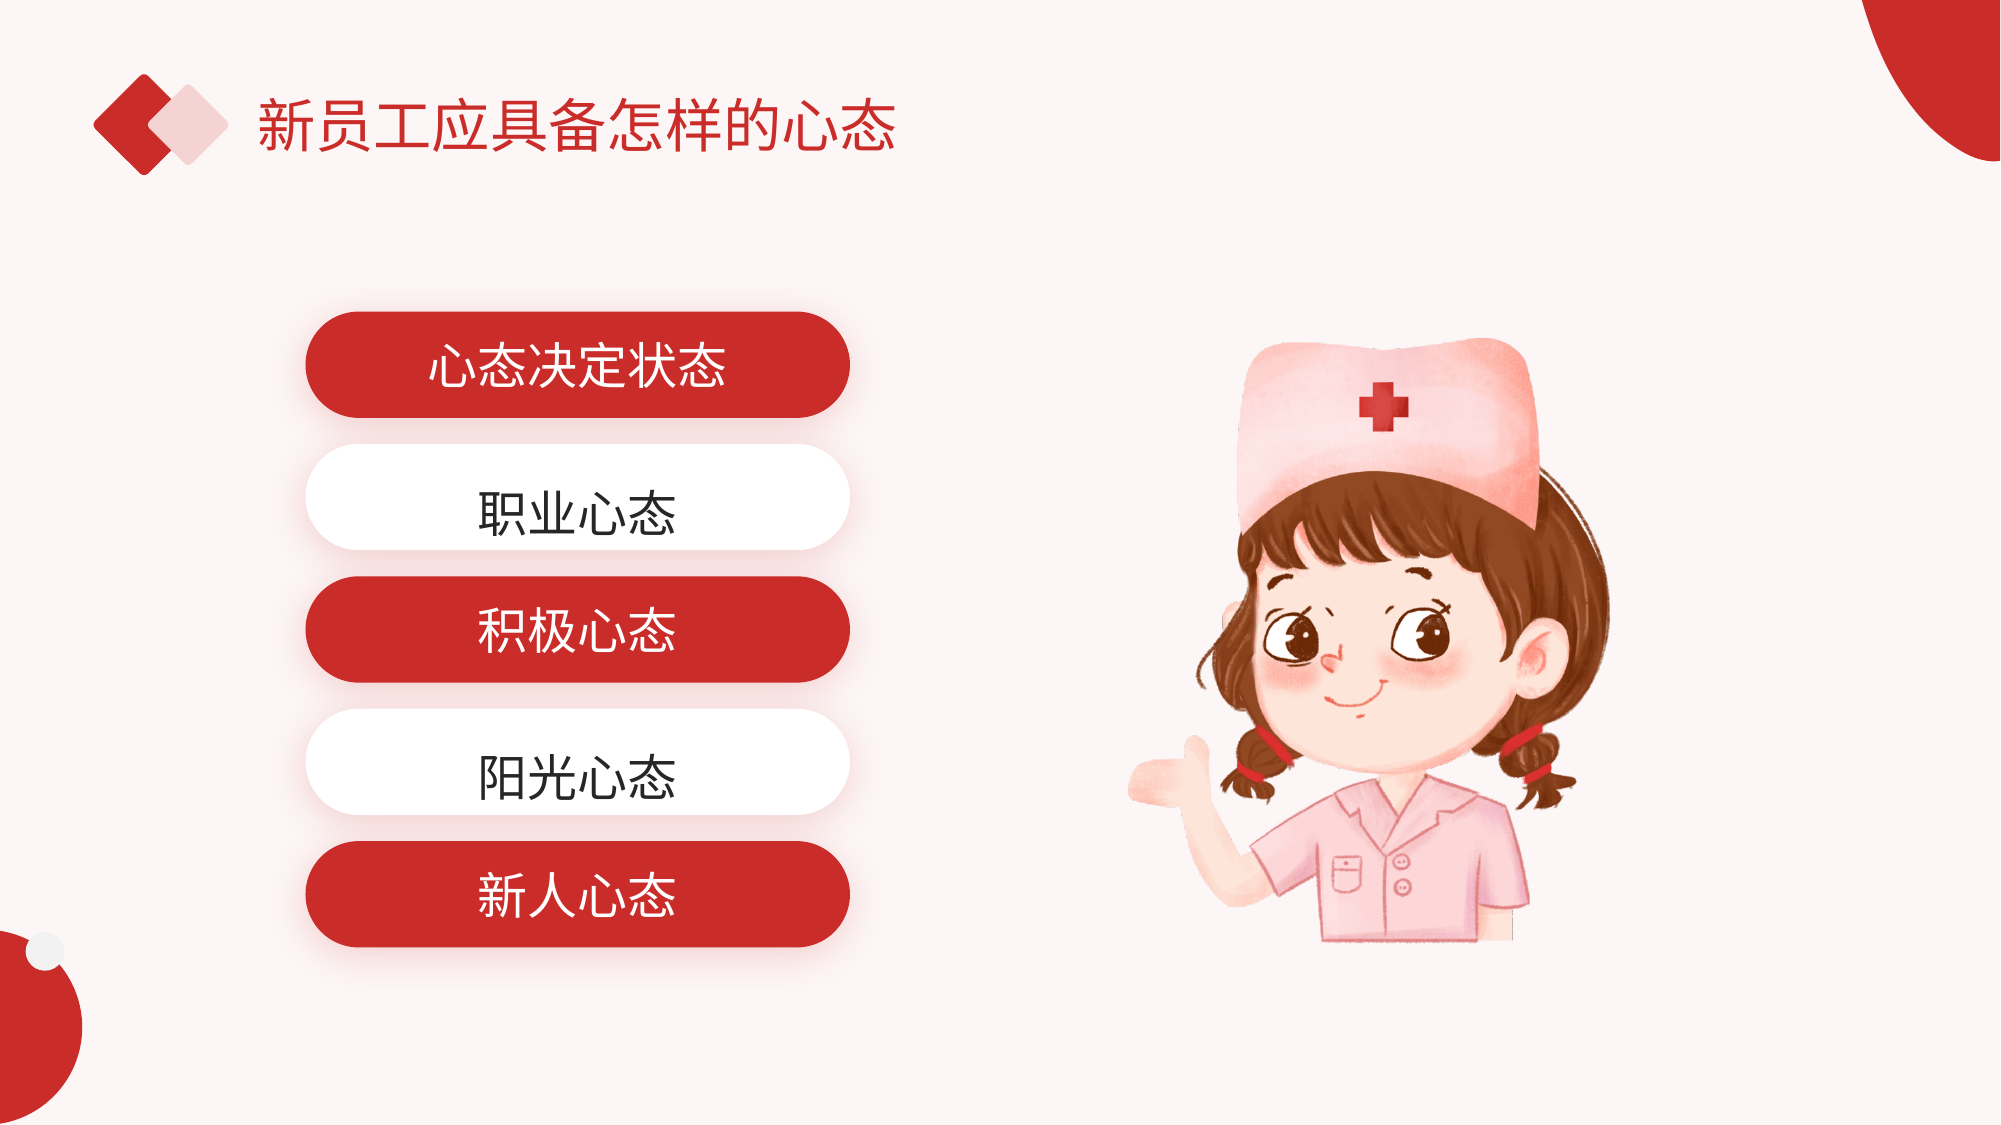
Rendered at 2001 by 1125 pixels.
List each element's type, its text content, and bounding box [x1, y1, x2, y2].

text_box 新人心态 [304, 840, 852, 949]
text_box 心态决定状态 [304, 310, 852, 419]
text_box 新员工应具备怎样的心态 [242, 81, 913, 167]
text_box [106, 87, 219, 163]
text_box 积极心态 [304, 575, 852, 684]
picture [1022, 284, 1759, 1021]
text_box 职业心态 [304, 442, 852, 552]
text_box 阳光心态 [304, 707, 852, 817]
